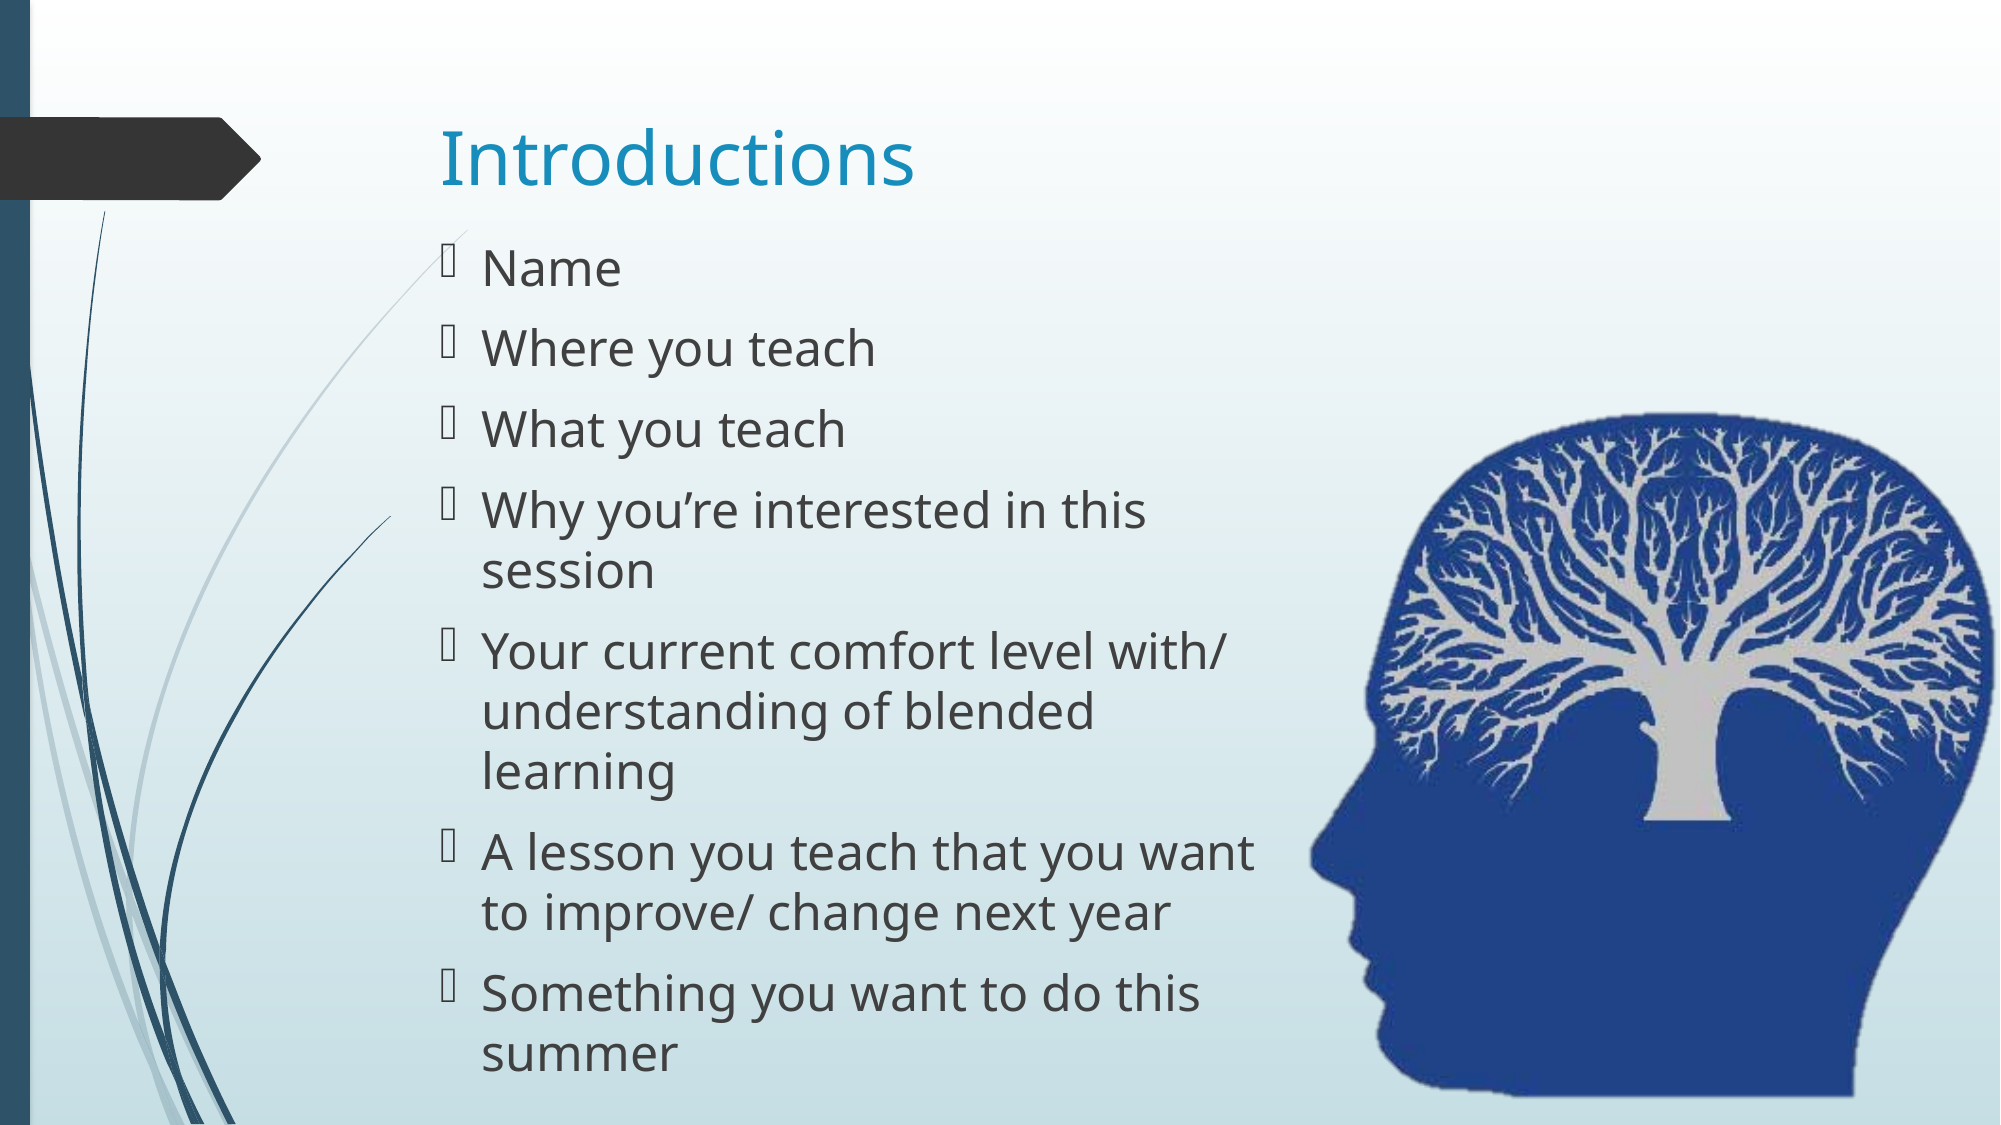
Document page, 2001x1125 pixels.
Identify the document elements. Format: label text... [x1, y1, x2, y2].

list Name Where you teach What you teach Why you’re interested in this session Your current comfort level with/ understanding of blended learning A lesson you teach that you want to improve/ change next year Something you want to do this summer [424, 228, 1299, 1125]
title Introductions [425, 102, 1888, 313]
picture [1298, 407, 2000, 1103]
